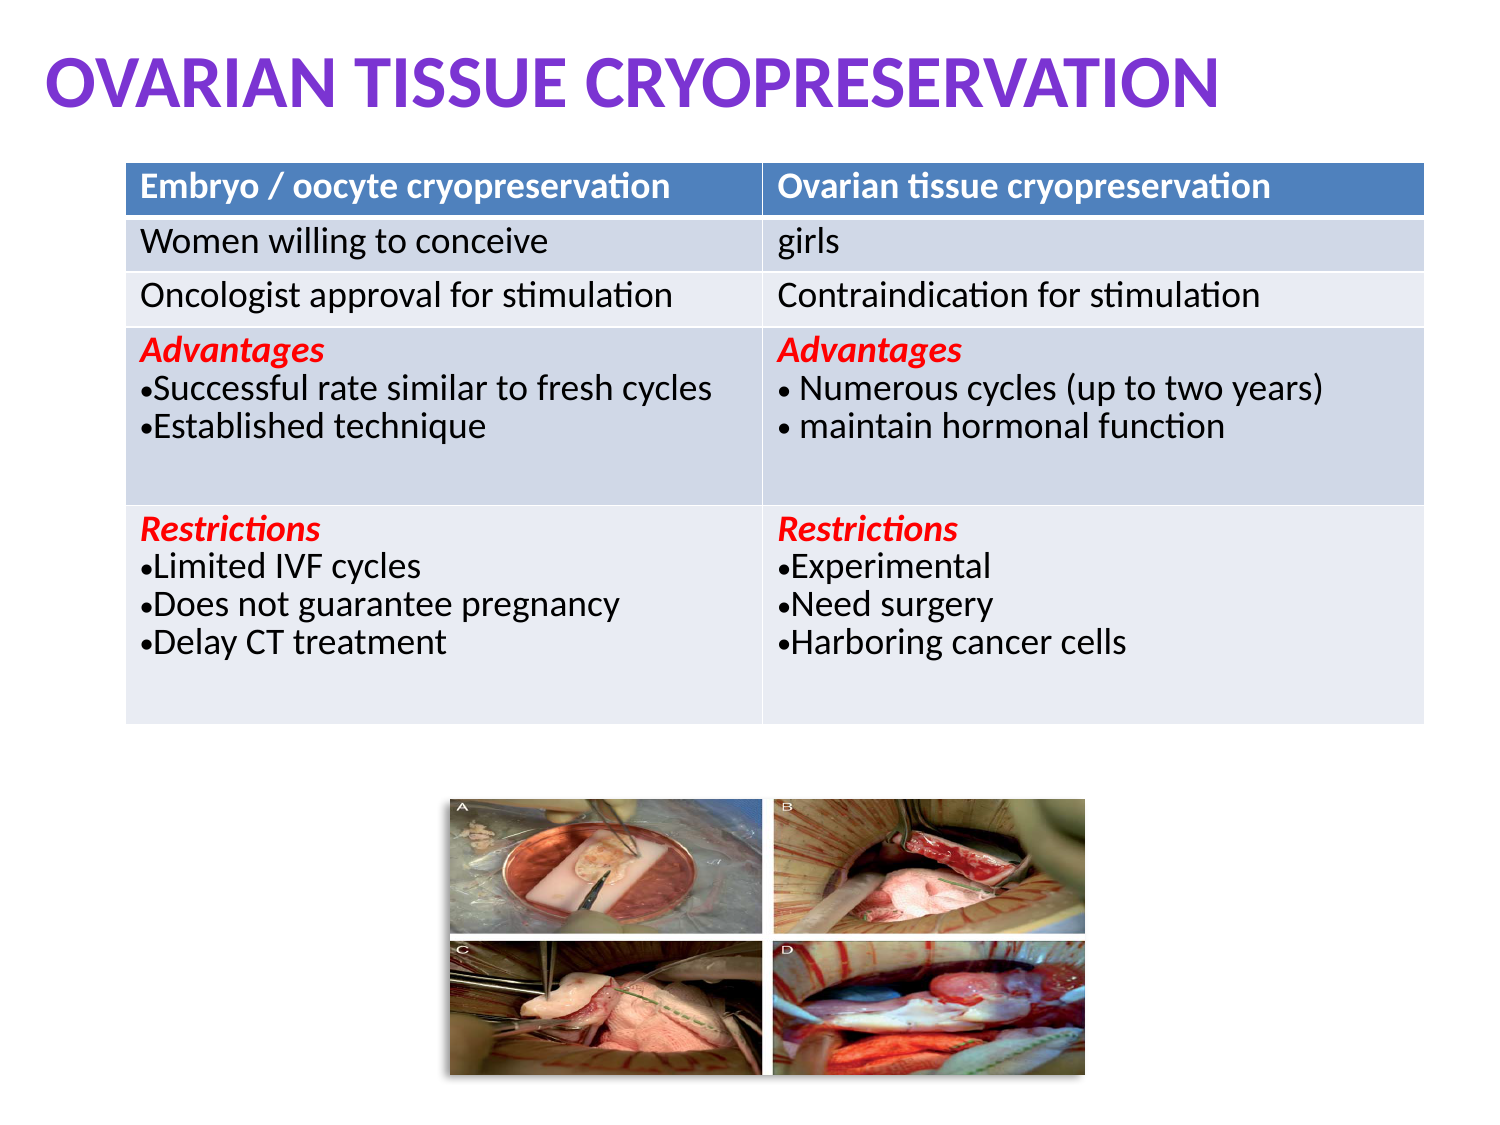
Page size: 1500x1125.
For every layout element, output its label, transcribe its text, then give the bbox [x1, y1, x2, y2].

table_cell girls [763, 220, 1424, 271]
text_box Ovarian Tissue Cryopreservation [30, 24, 1237, 130]
table_cell Advantages Successful rate similar to fresh cycles Established technique [126, 328, 762, 505]
table_cell Restrictions Experimental Need surgery Harboring cancer cells [763, 506, 1424, 724]
table_header Ovarian tissue cryopreservation [763, 163, 1424, 215]
picture [449, 799, 1085, 1076]
table_cell Women willing to conceive [126, 220, 762, 271]
table_cell Restrictions Limited IVF cycles Does not guarantee pregnancy Delay CT treatment [126, 506, 762, 724]
table_cell Oncologist approval for stimulation [126, 273, 762, 326]
table_cell Contraindication for stimulation [763, 273, 1424, 326]
table_cell Advantages Numerous cycles (up to two years) maintain hormonal function [763, 328, 1424, 505]
table_header Embryo / oocyte cryopreservation [126, 163, 762, 215]
